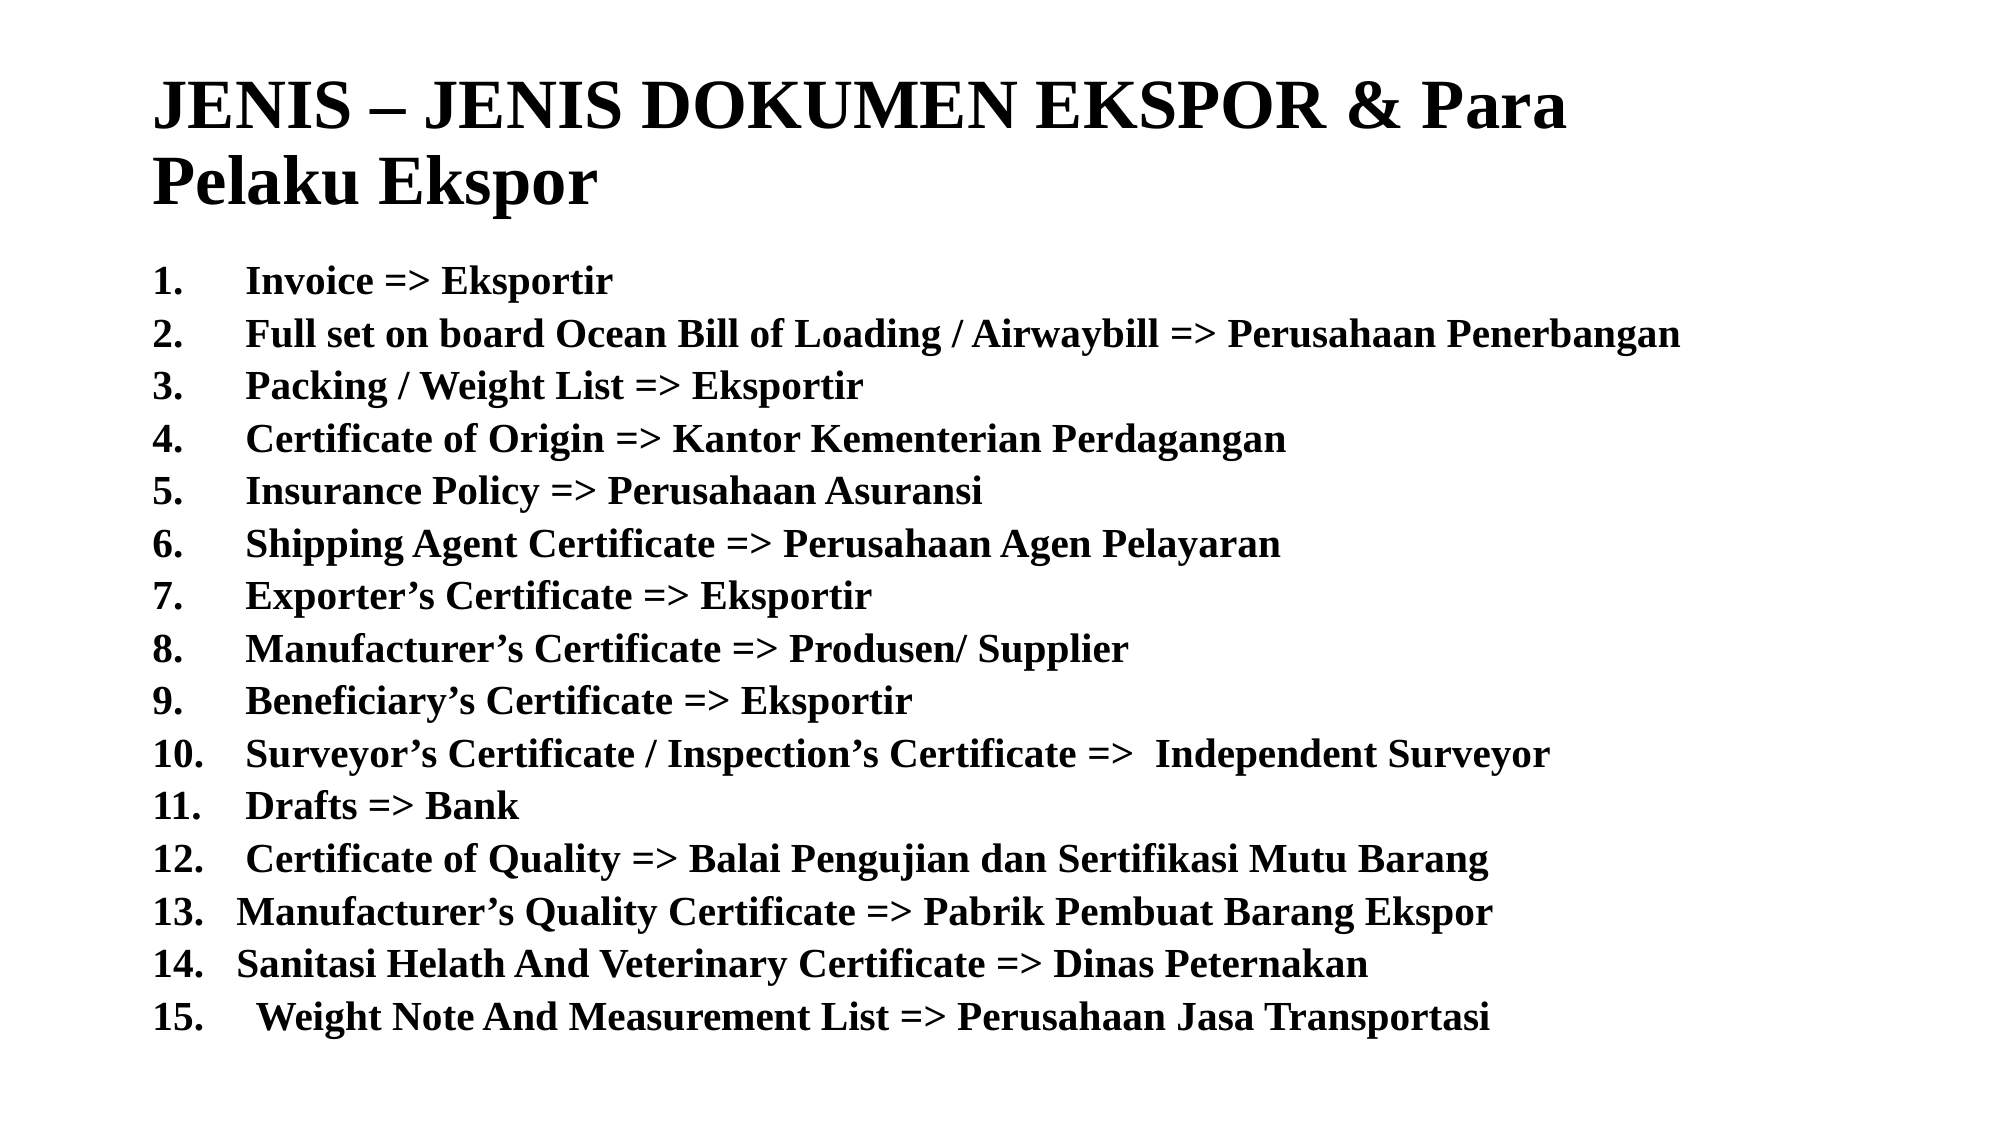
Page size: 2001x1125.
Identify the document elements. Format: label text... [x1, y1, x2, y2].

list 1. Invoice => Eksportir 2. Full set on board Ocean Bill of Loading / Airwaybill => Perusahaan Penerbangan 3. Packing / Weight List => Eksportir 4. Certificate of Origin => Kantor Kementerian Perdagangan 5. Insurance Policy => Perusahaan Asuransi 6. Shipping Agent Certificate => Perusahaan Agen Pelayaran 7. Exporter’s Certificate => Eksportir 8. Manufacturer’s Certificate => Produsen/ Supplier 9. Beneficiary’s Certificate => Eksportir 10. Surveyor’s Certificate / Inspection’s Certificate => Independent Surveyor 11. Drafts => Bank 12. Certificate of Quality => Balai Pengujian dan Sertifikasi Mutu Barang Manufacturer’s Quality Certificate => Pabrik Pembuat Barang Ekspor Sanitasi Helath And Veterinary Certificate => Dinas Peternakan 15. Weight Note And Measurement List => Perusahaan Jasa Transportasi [137, 255, 1863, 1053]
title JENIS – JENIS DOKUMEN EKSPOR & Para Pelaku Ekspor [137, 59, 1655, 229]
